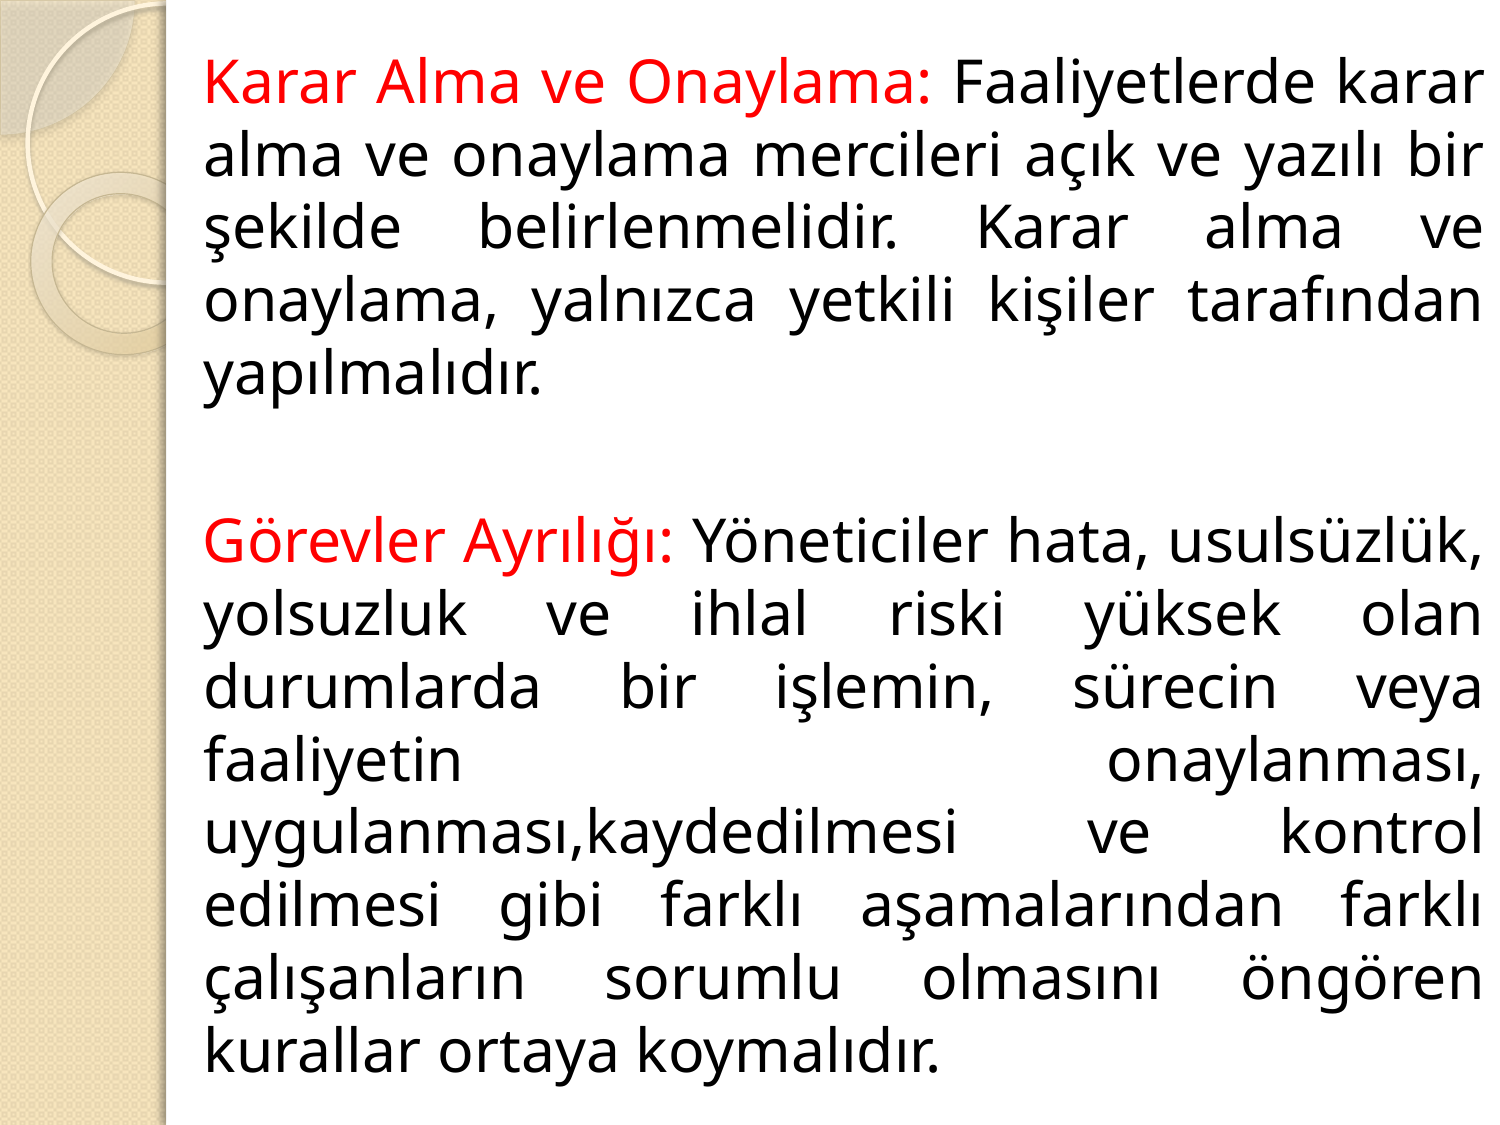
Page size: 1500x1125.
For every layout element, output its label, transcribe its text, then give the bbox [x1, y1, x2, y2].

list Karar Alma ve Onaylama: Faaliyetlerde karar alma ve onaylama mercileri açık ve yazılı bir şekilde belirlenmelidir. Karar alma ve onaylama, yalnızca yetkili kişiler tarafından yapılmalıdır. Görevler Ayrılığı: Yöneticiler hata, usulsüzlük, yolsuzluk ve ihlal riski yüksek olan durumlarda bir işlemin, sürecin veya faaliyetin onaylanması, uygulanması,kaydedilmesi ve kontrol edilmesi gibi farklı aşamalarından farklı çalışanların sorumlu olmasını öngören kurallar ortaya koymalıdır. [175, 35, 1500, 1102]
